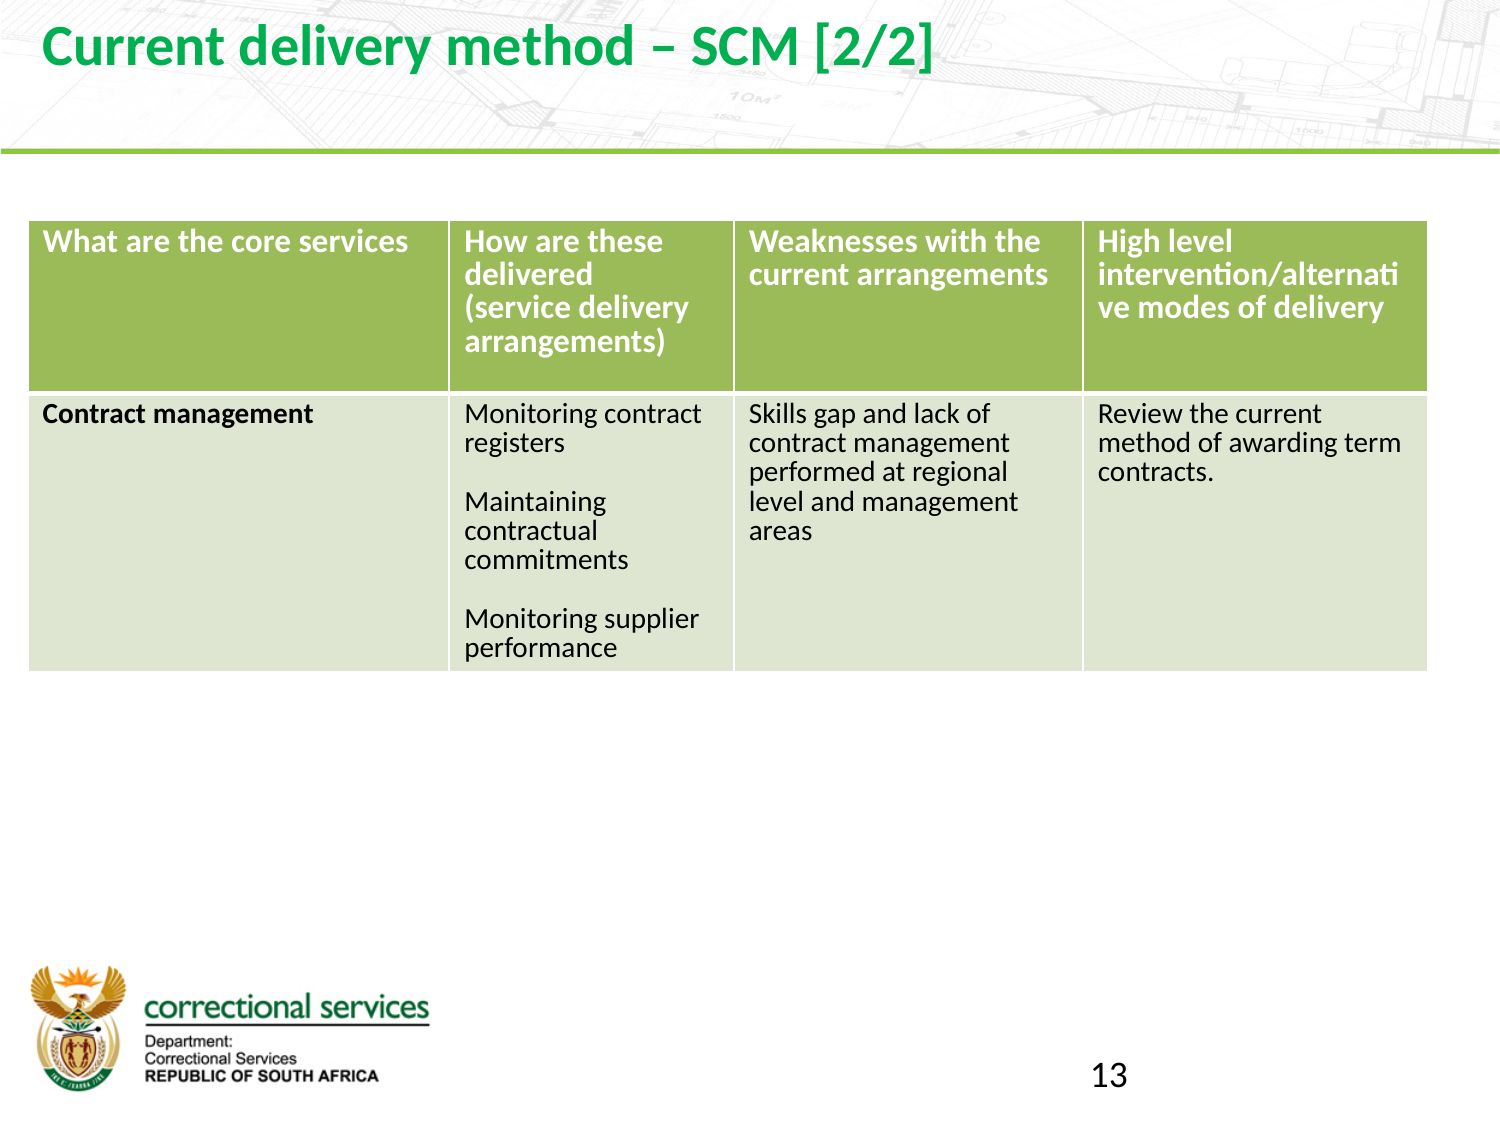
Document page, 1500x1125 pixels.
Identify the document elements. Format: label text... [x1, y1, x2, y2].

table_header High level intervention/alternative modes of delivery [1084, 221, 1427, 391]
table_header How are these delivered (service delivery arrangements) [450, 221, 733, 391]
picture [0, 936, 481, 1125]
table_cell Skills gap and lack of contract management performed at regional level and management areas [735, 396, 1082, 671]
table_cell Review the current method of awarding term contracts. [1084, 396, 1427, 671]
table_header Weaknesses with the current arrangements [735, 221, 1082, 391]
table_header What are the core services [29, 221, 448, 391]
table_cell Monitoring contract registers Maintaining contractual commitments Monitoring supplier performance [450, 396, 733, 671]
table_cell Contract management [29, 396, 448, 671]
text_box Current delivery method – SCM [2/2] [27, 0, 1469, 85]
picture [0, 0, 1500, 154]
slide_number 13 [1074, 1042, 1425, 1103]
